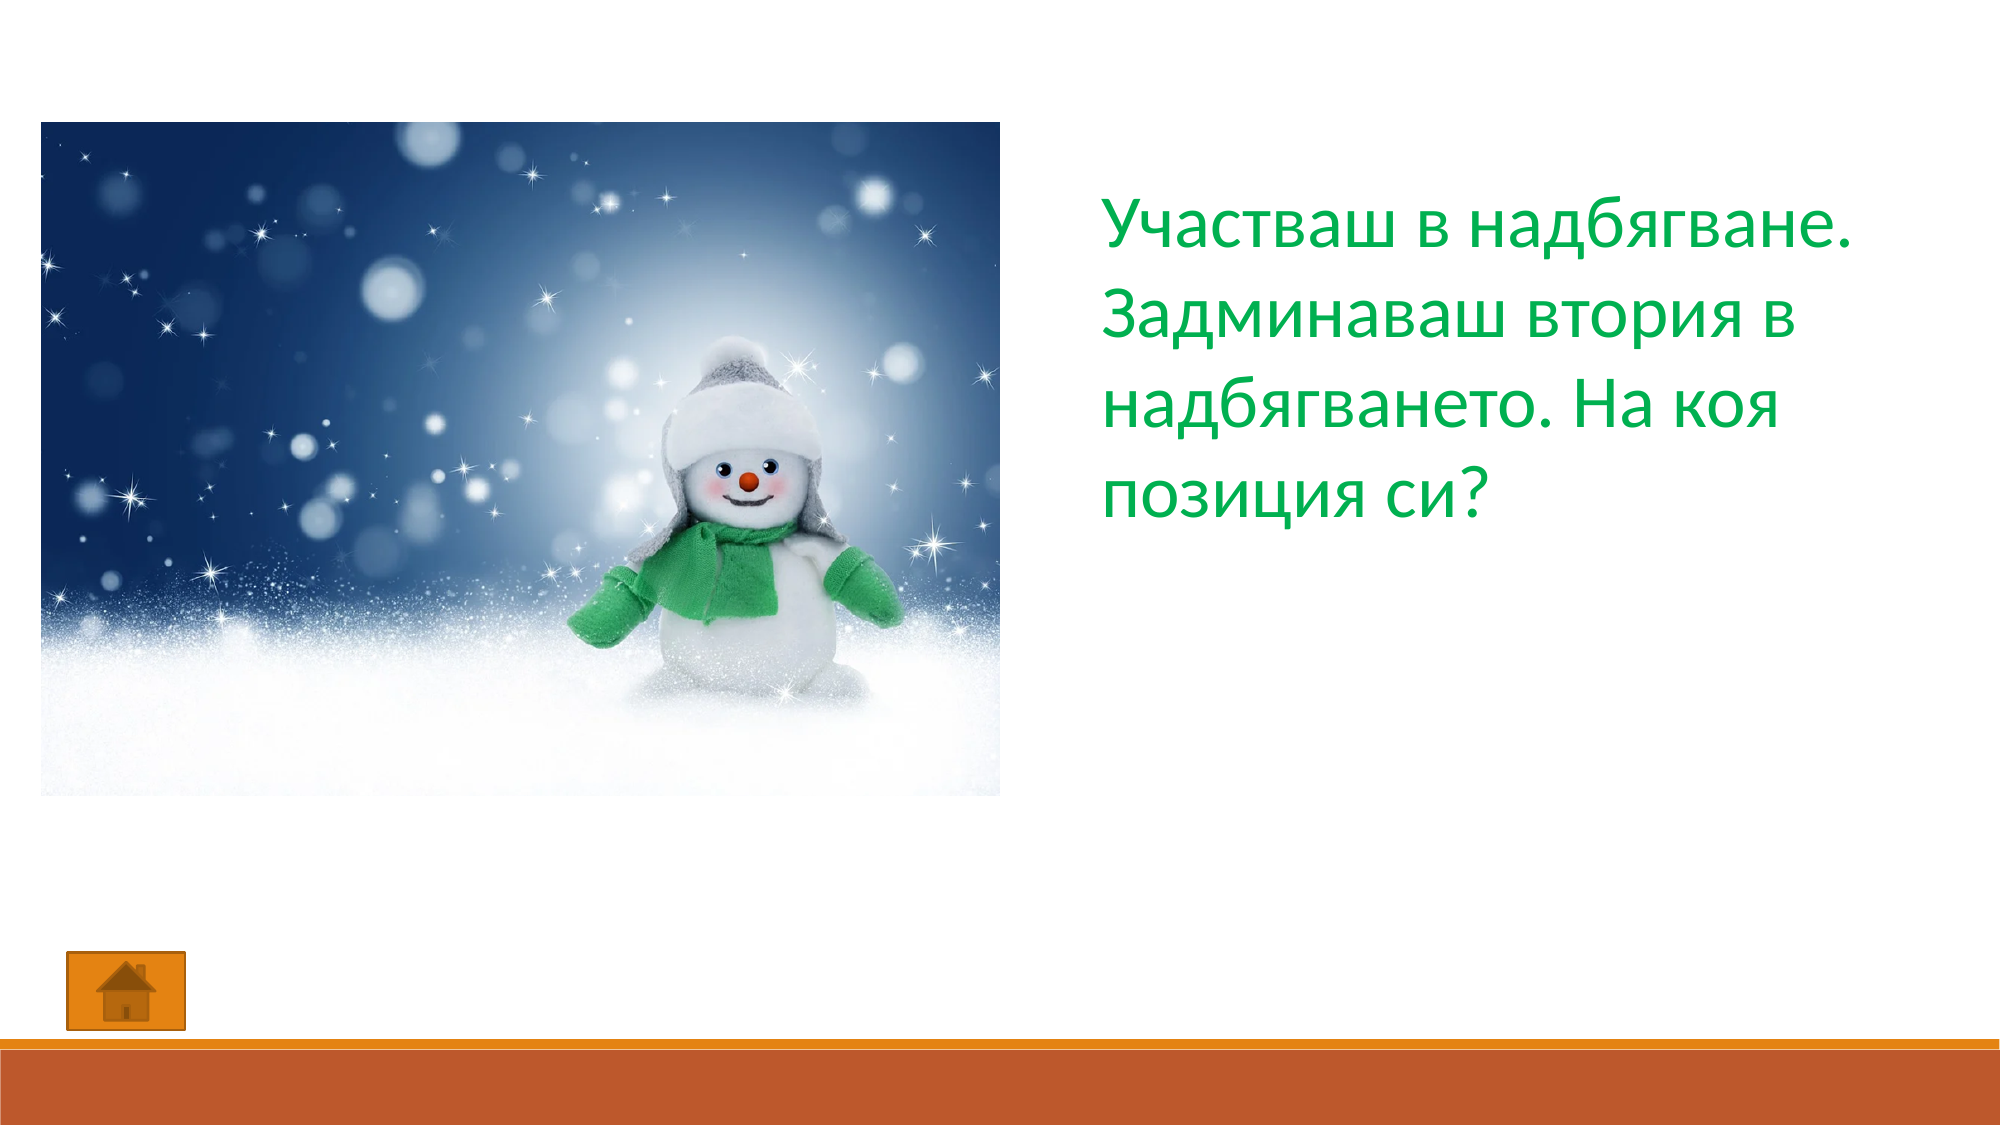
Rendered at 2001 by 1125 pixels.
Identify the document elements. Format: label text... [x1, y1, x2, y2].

text_box Участваш в надбягване. Задминаваш втория в надбягването. На коя позиция си? [1086, 165, 1959, 541]
picture [40, 122, 1001, 796]
text_box [66, 951, 186, 1031]
